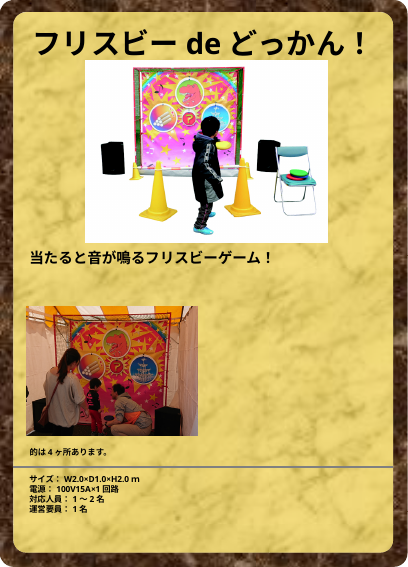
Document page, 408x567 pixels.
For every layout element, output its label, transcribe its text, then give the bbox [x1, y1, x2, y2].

text_box 当たると音が鳴るフリスビーゲーム！ [14, 242, 378, 275]
text_box サイズ：W2.0×D1.0×H2.0ｍ 電源：100V15A×1回路 対応人員：1～2名 運営要員：1名 [14, 466, 378, 522]
picture [0, 0, 408, 567]
text_box フリスビーdeどっかん！ [11, 17, 396, 68]
text_box 的は4ヶ所あります。 [14, 439, 204, 465]
